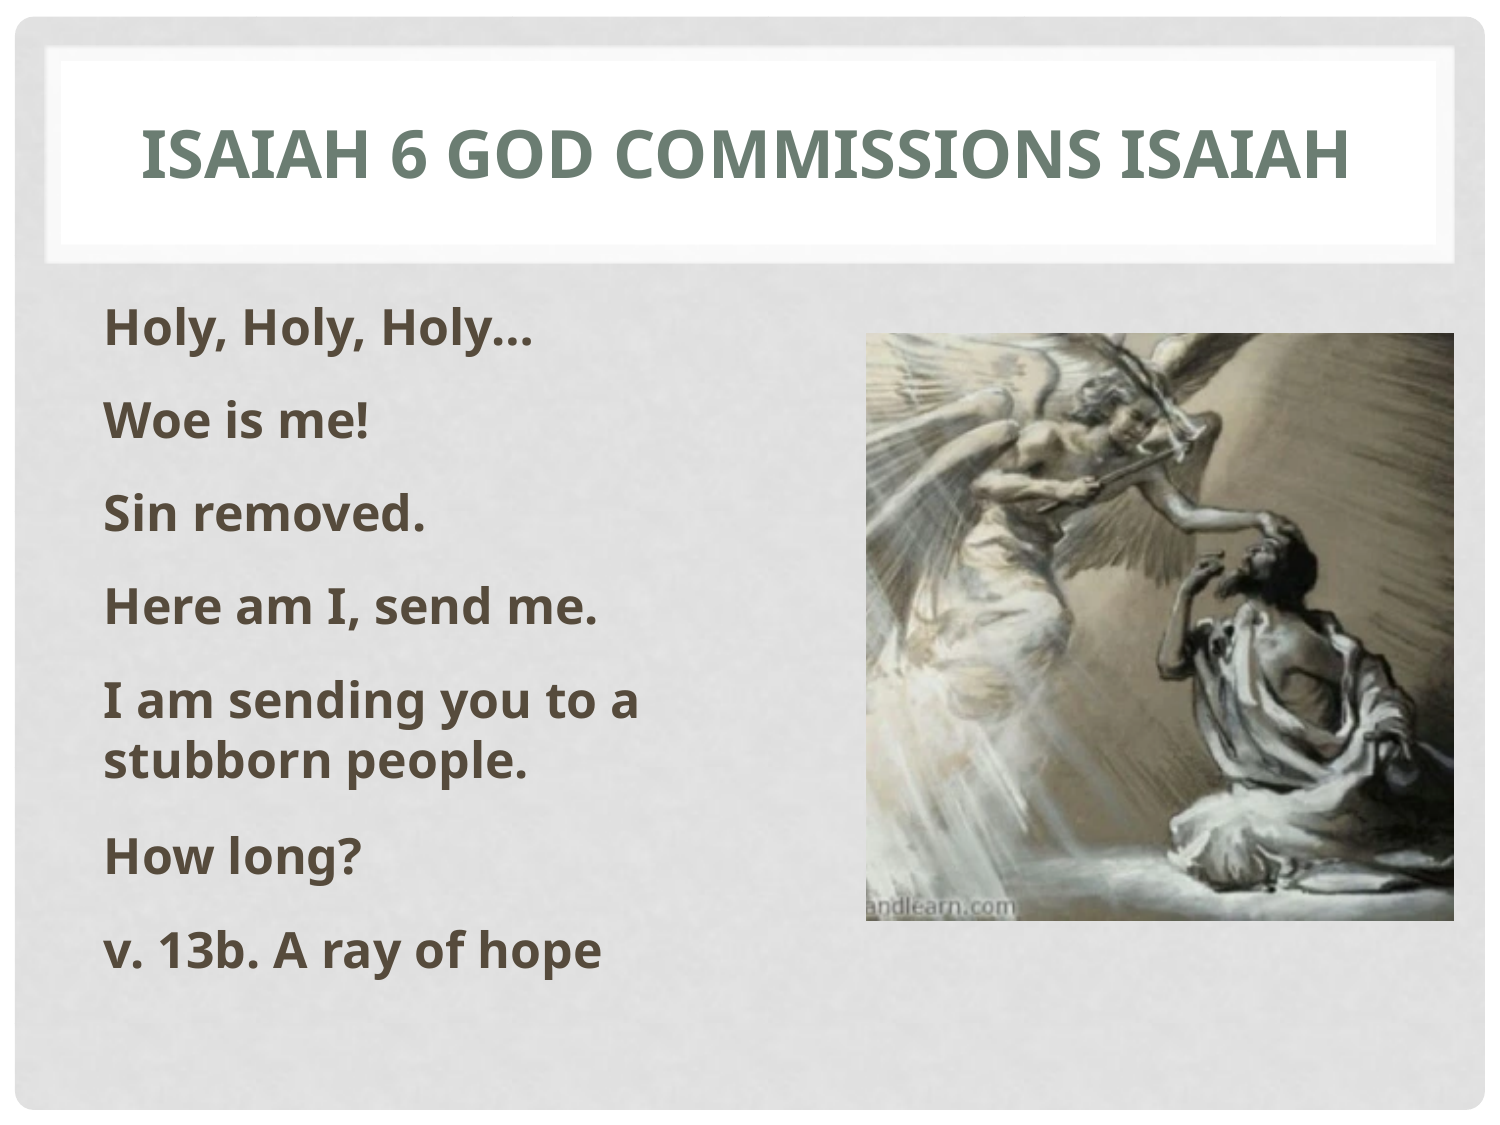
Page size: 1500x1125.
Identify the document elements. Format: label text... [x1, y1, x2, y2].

list Holy, Holy, Holy… Woe is me! Sin removed. Here am I, send me. I am sending you to a stubborn people. How long? v. 13b. A ray of hope [75, 287, 810, 1005]
picture [866, 333, 1454, 921]
title Isaiah 6 God commissions Isaiah [69, 66, 1425, 238]
